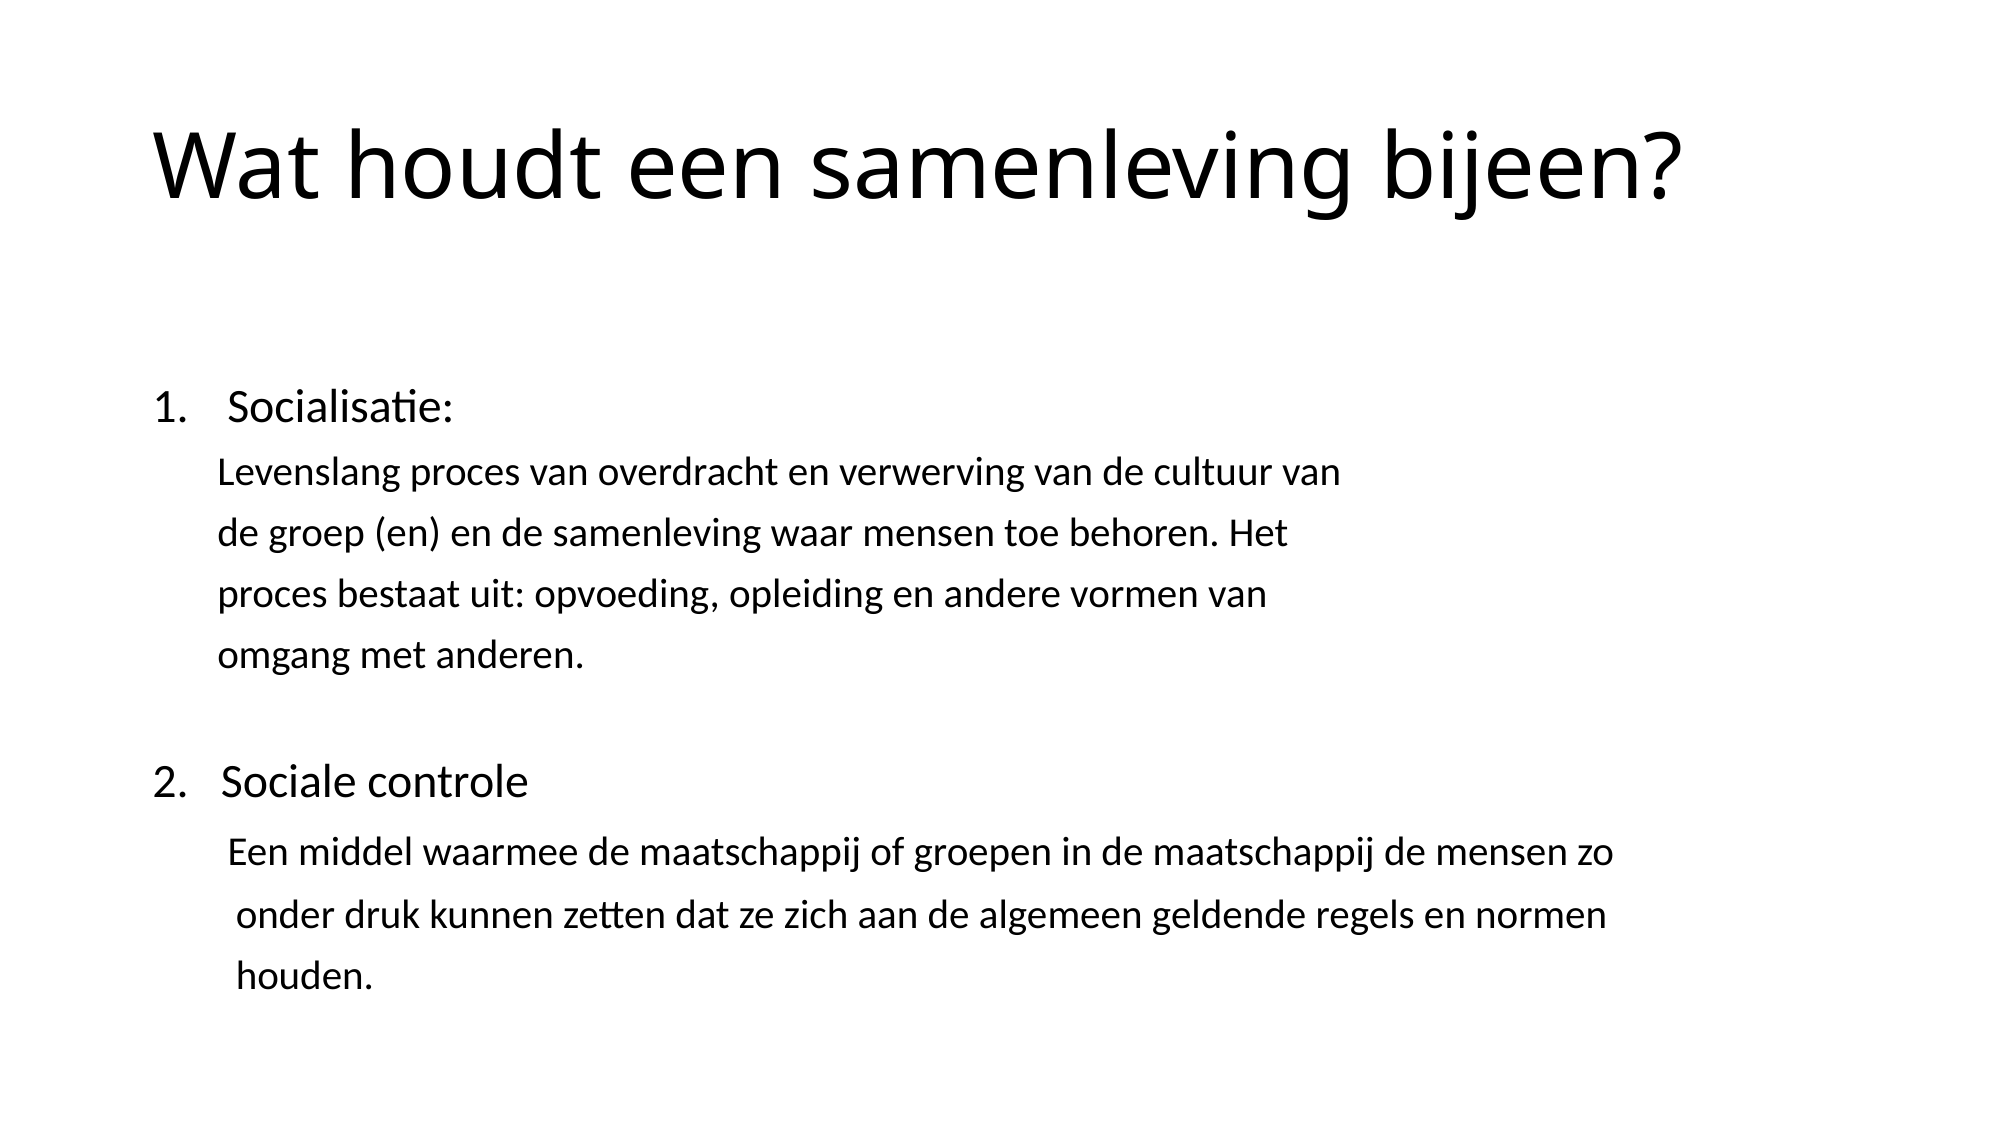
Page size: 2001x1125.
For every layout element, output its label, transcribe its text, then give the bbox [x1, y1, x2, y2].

title Wat houdt een samenleving bijeen? [137, 59, 1863, 278]
list Socialisatie: Levenslang proces van overdracht en verwerving van de cultuur van de groep (en) en de samenleving waar mensen toe behoren. Het proces bestaat uit: opvoeding, opleiding en andere vormen van omgang met anderen. 2. Sociale controle Een middel waarmee de maatschappij of groepen in de maatschappij de mensen zo onder druk kunnen zetten dat ze zich aan de algemeen geldende regels en normen houden. [137, 299, 1863, 1014]
